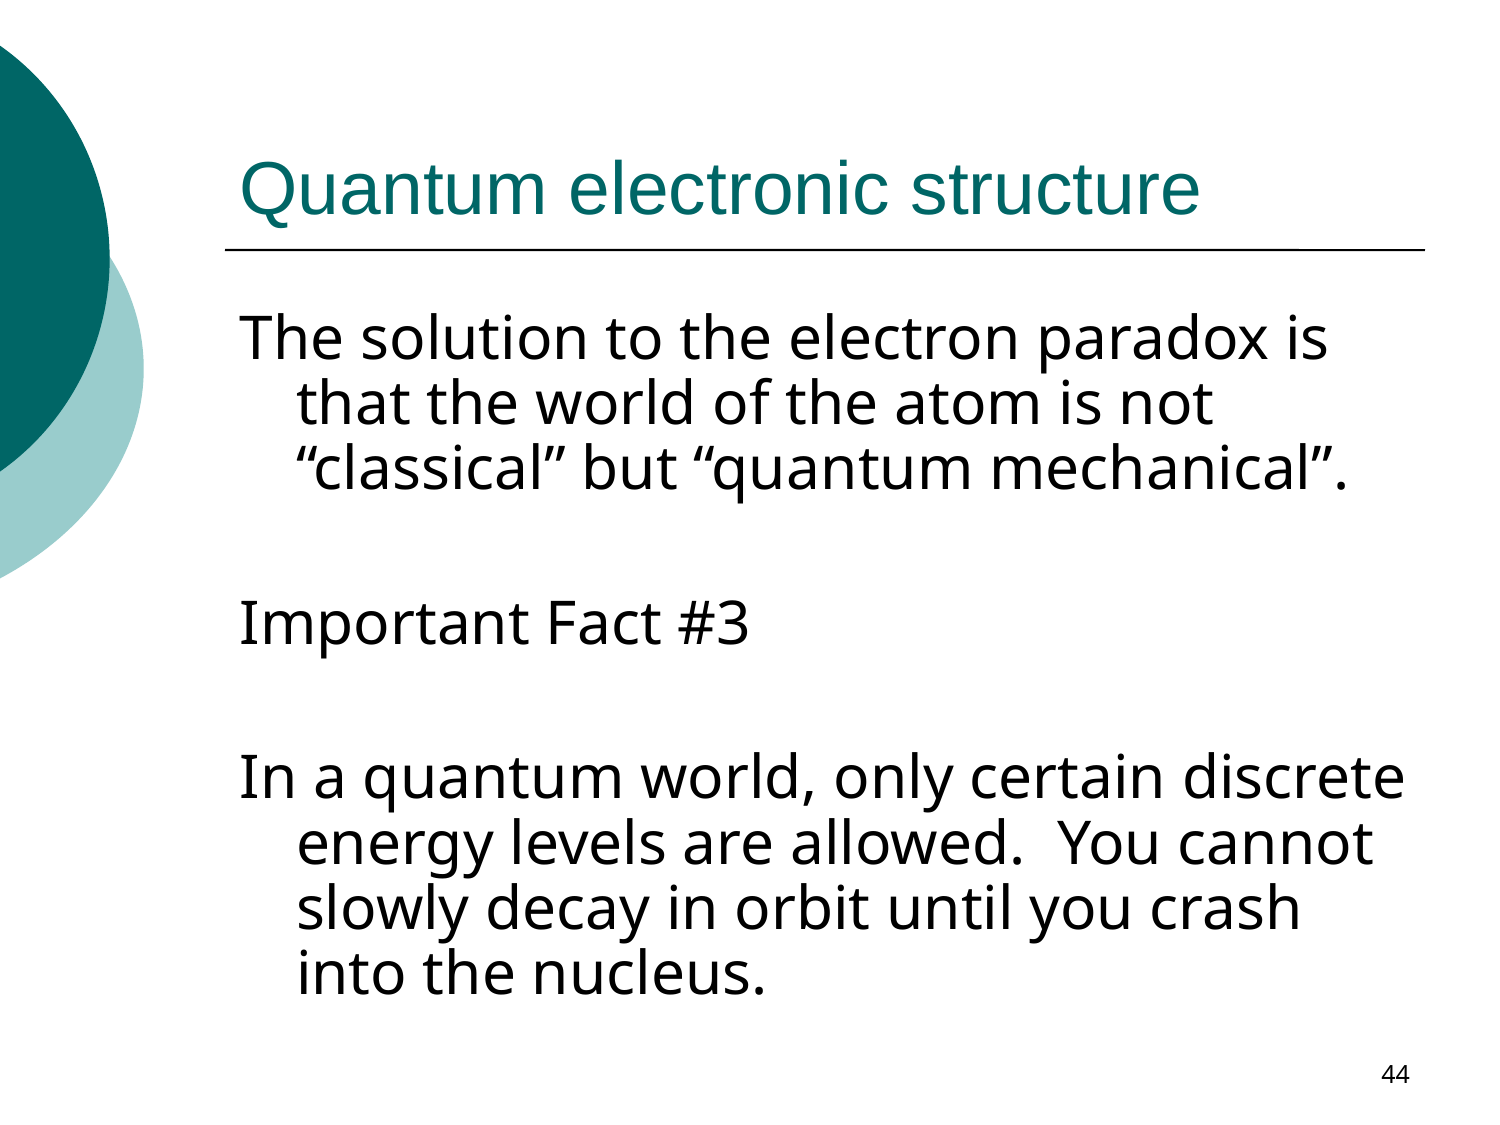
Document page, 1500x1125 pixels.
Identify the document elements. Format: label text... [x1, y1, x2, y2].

list The solution to the electron paradox is that the world of the atom is not “classical” but “quantum mechanical”. Important Fact #3 In a quantum world, only certain discrete energy levels are allowed. You cannot slowly decay in orbit until you crash into the nucleus. [224, 299, 1425, 975]
slide_number 44 [1074, 1025, 1425, 1100]
title Quantum electronic structure [224, 49, 1425, 237]
